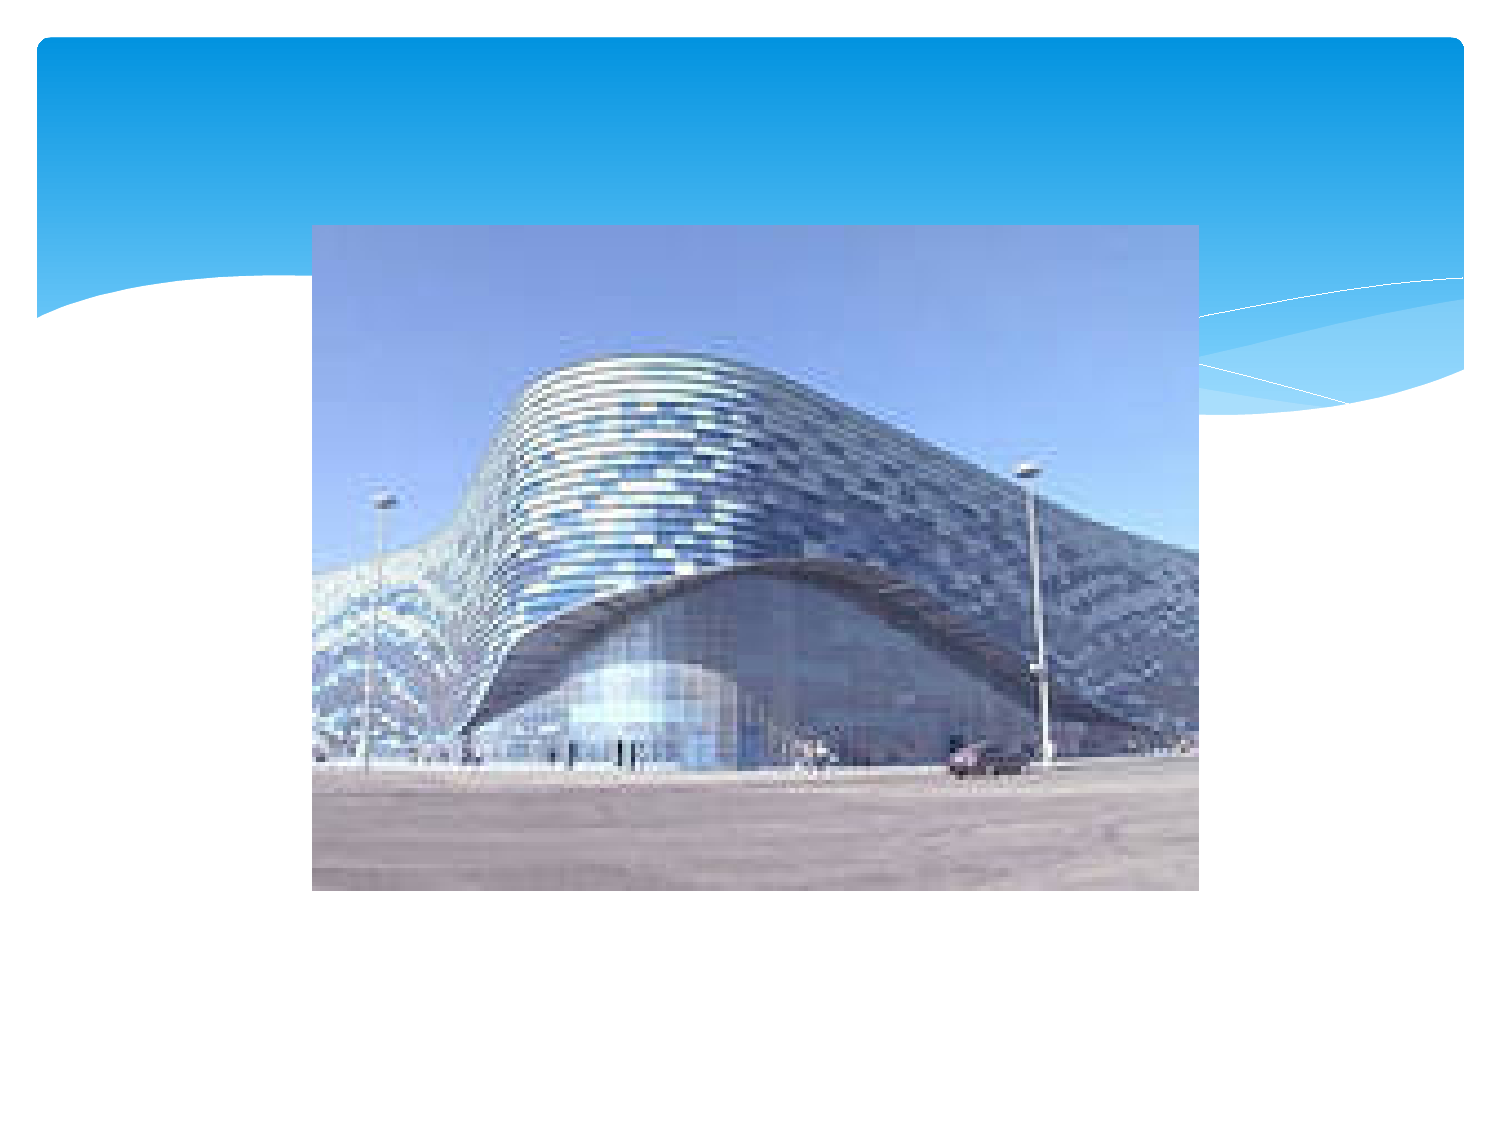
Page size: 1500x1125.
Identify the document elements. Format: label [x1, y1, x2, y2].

picture [312, 225, 1200, 891]
